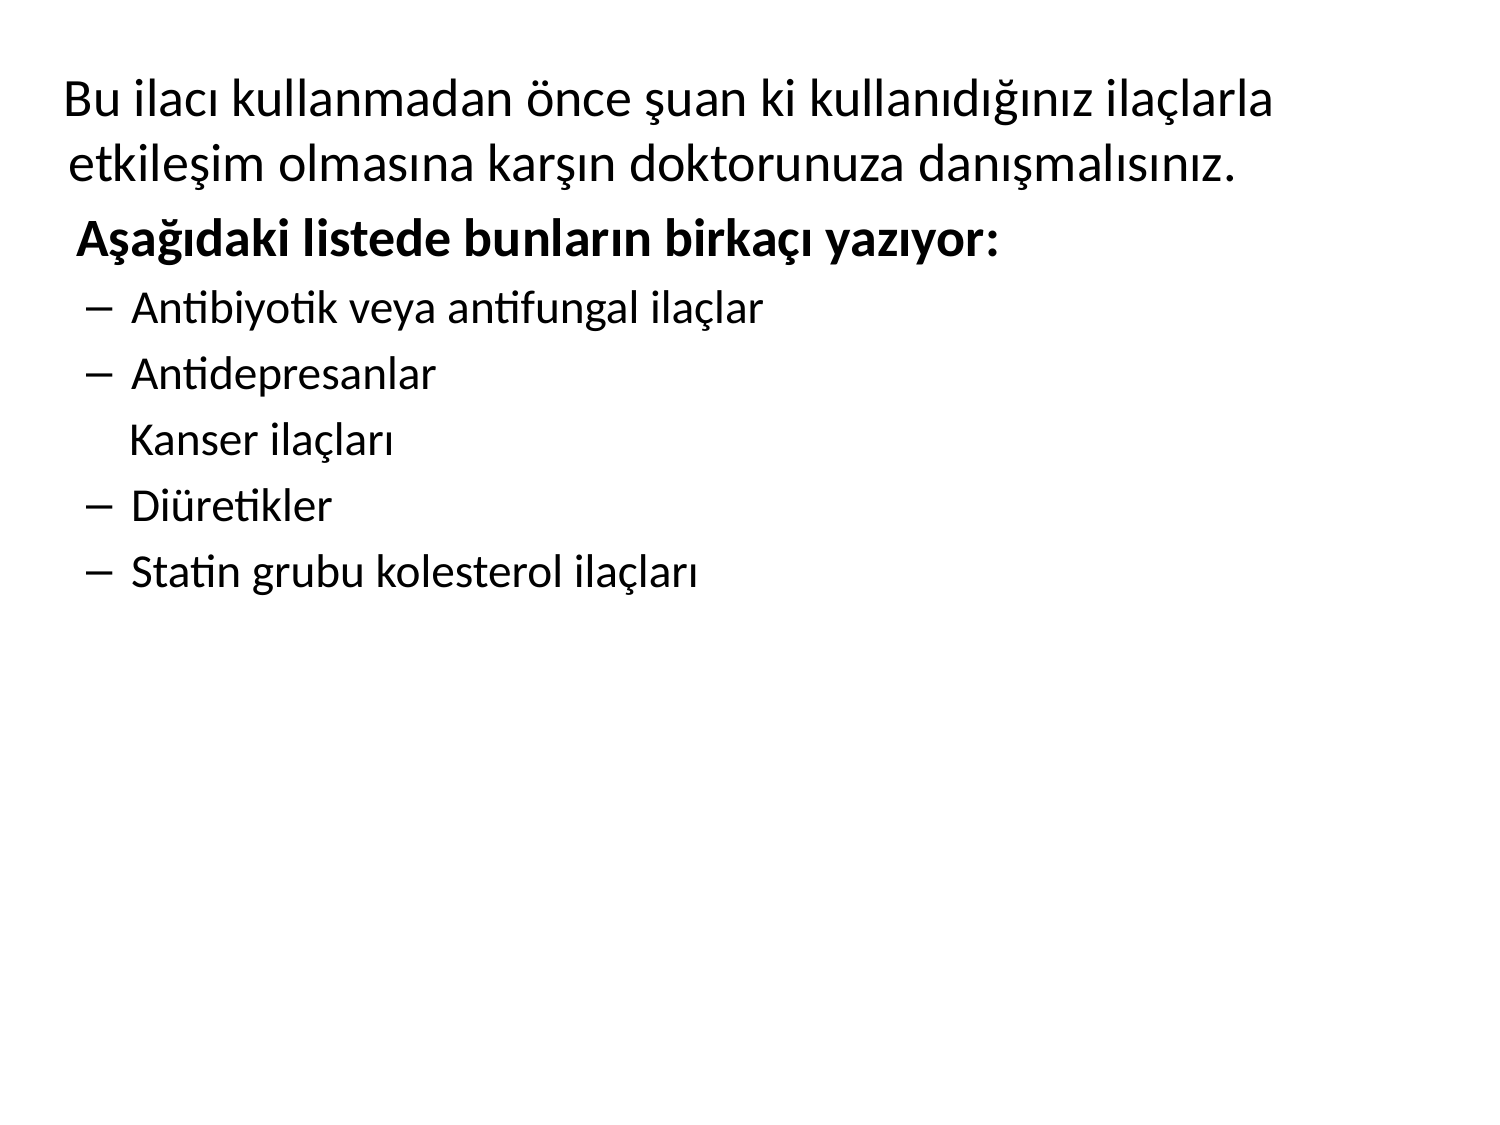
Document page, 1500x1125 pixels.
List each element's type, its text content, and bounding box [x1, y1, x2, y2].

list Bu ilacı kullanmadan önce şuan ki kullanıdığınız ilaçlarla etkileşim olmasına karşın doktorunuza danışmalısınız. Aşağıdaki listede bunların birkaçı yazıyor: Antibiyotik veya antifungal ilaçlar Antidepresanlar Kanser ilaçları Diüretikler Statin grubu kolesterol ilaçları [0, 54, 1459, 610]
